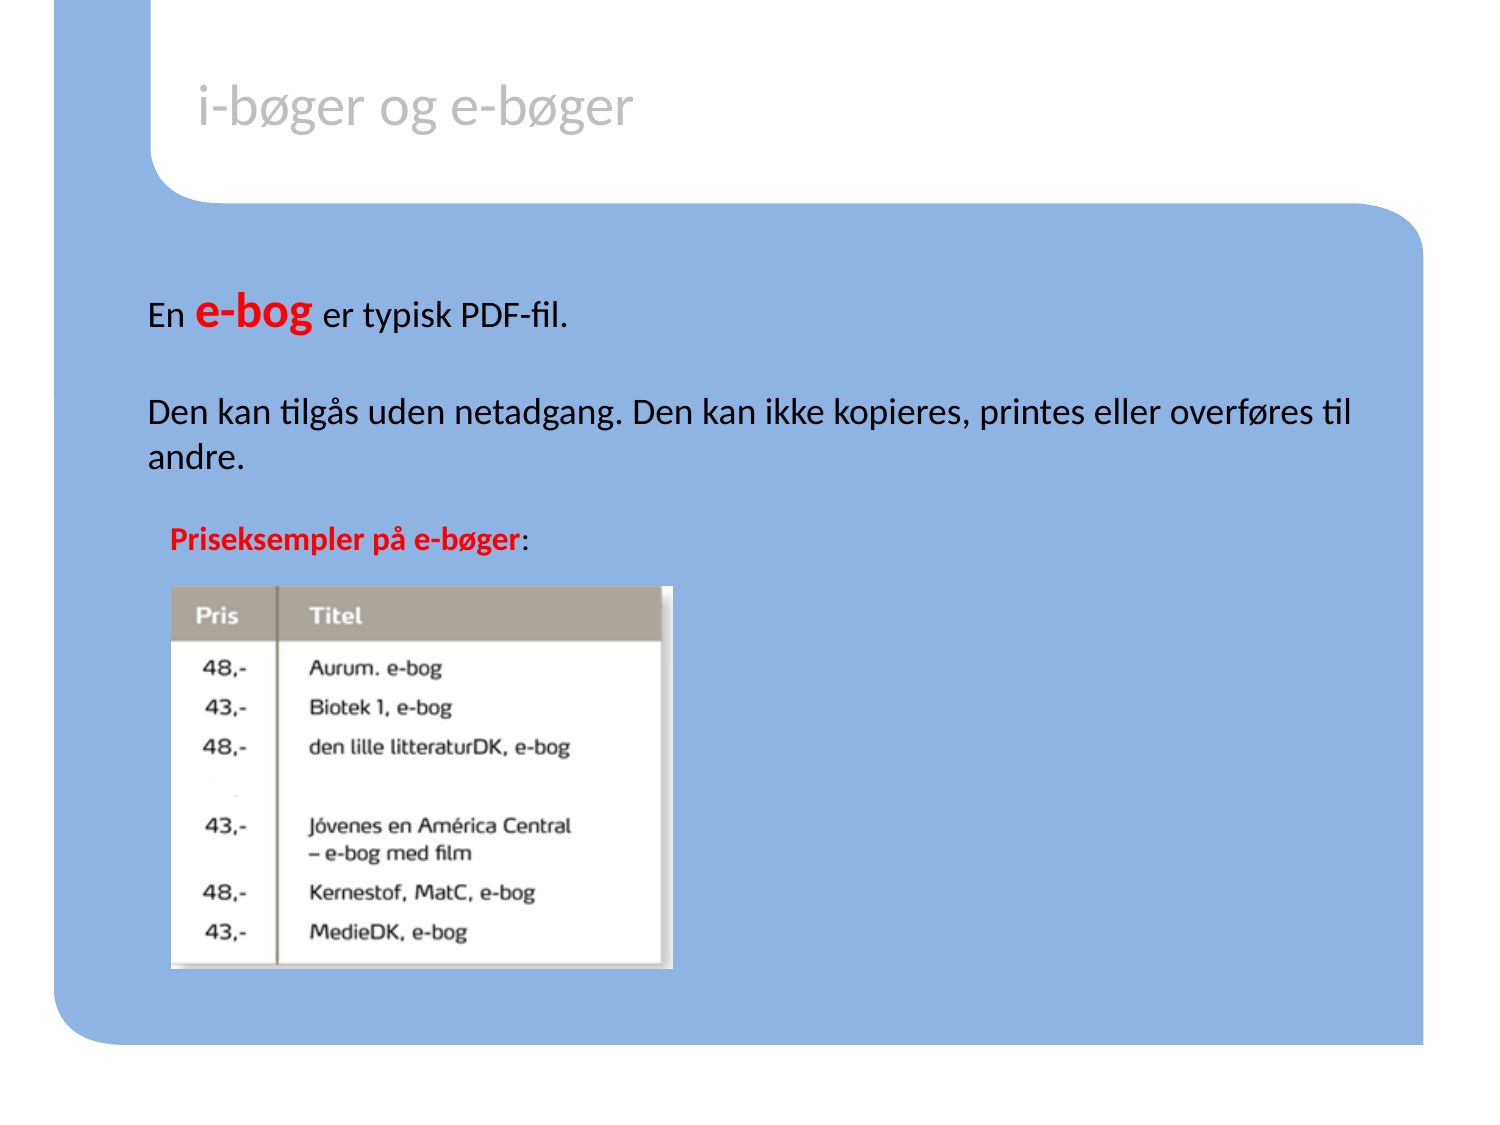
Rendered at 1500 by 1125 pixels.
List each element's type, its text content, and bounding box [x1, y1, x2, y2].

picture [170, 585, 673, 970]
title i-bøger og e-bøger [183, 42, 1447, 161]
text_box En e-bog er typisk PDF-fil. Den kan tilgås uden netadgang. Den kan ikke kopieres, printes eller overføres til andre. Priseksempler på e-bøger: [147, 227, 1379, 993]
text_box [53, 0, 1424, 1045]
